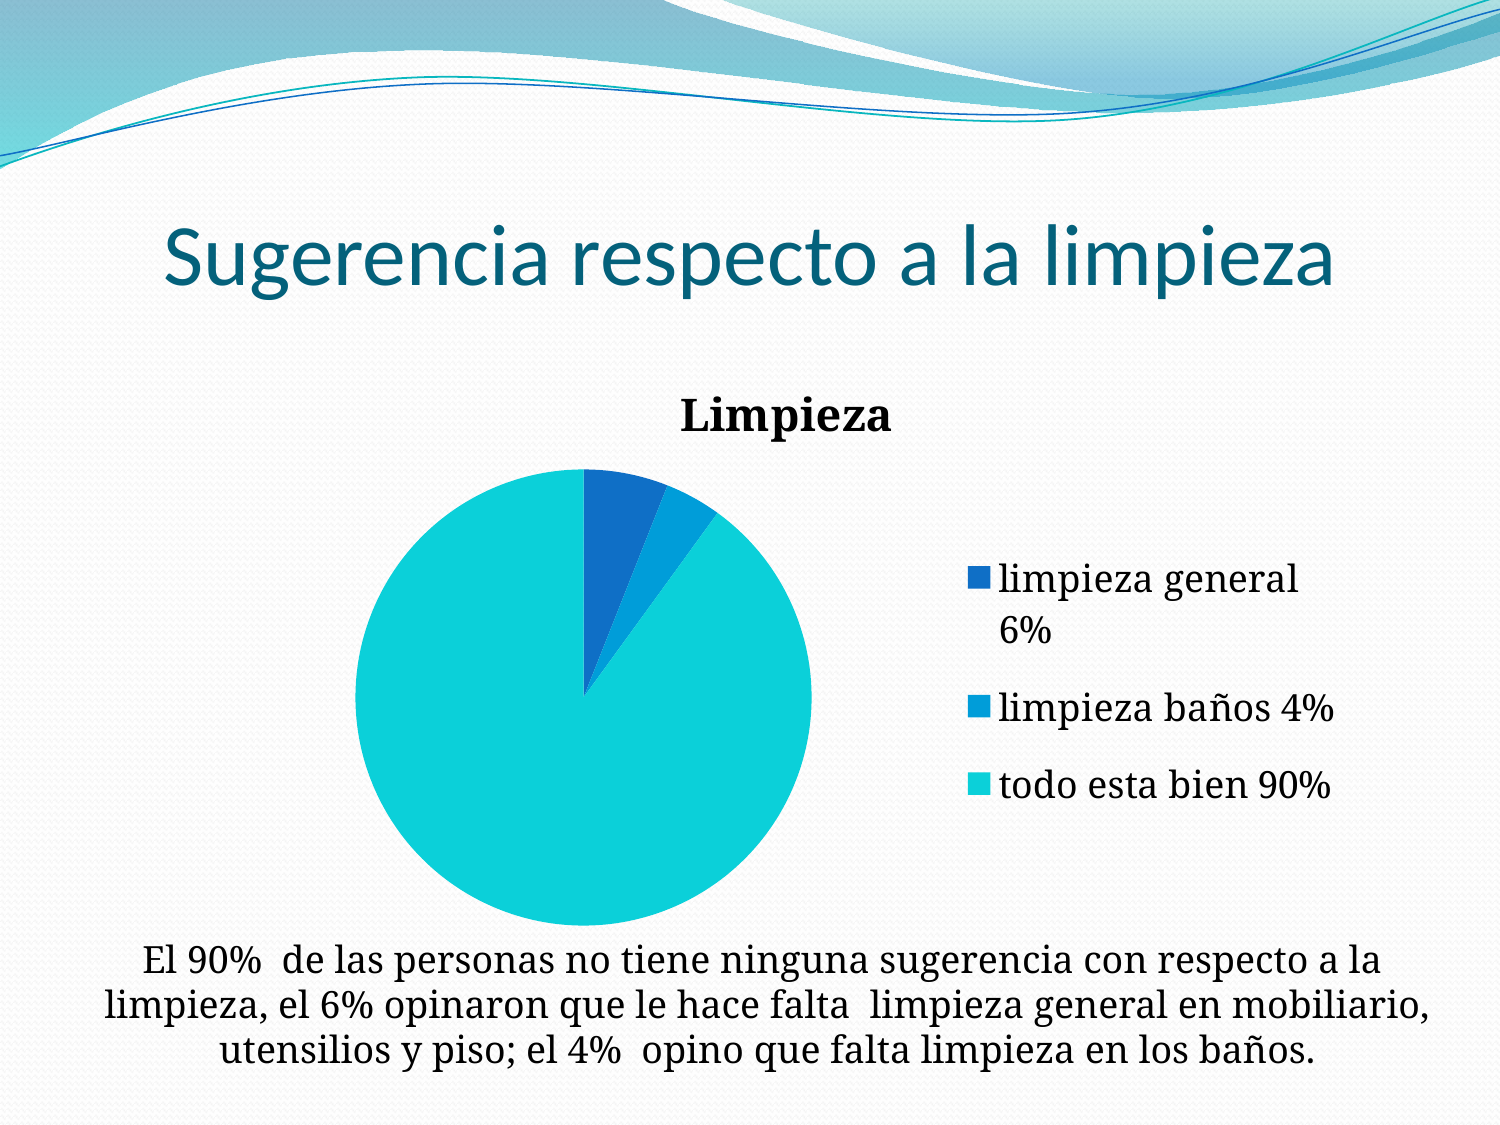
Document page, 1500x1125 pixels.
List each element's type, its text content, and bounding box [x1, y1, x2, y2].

chart [218, 349, 1355, 938]
text_box El 90% de las personas no tiene ninguna sugerencia con respecto a la limpieza, el 6% opinaron que le hace falta limpieza general en mobiliario, utensilios y piso; el 4% opino que falta limpieza en los baños. [76, 928, 1459, 1079]
title Sugerencia respecto a la limpieza [75, 115, 1425, 303]
